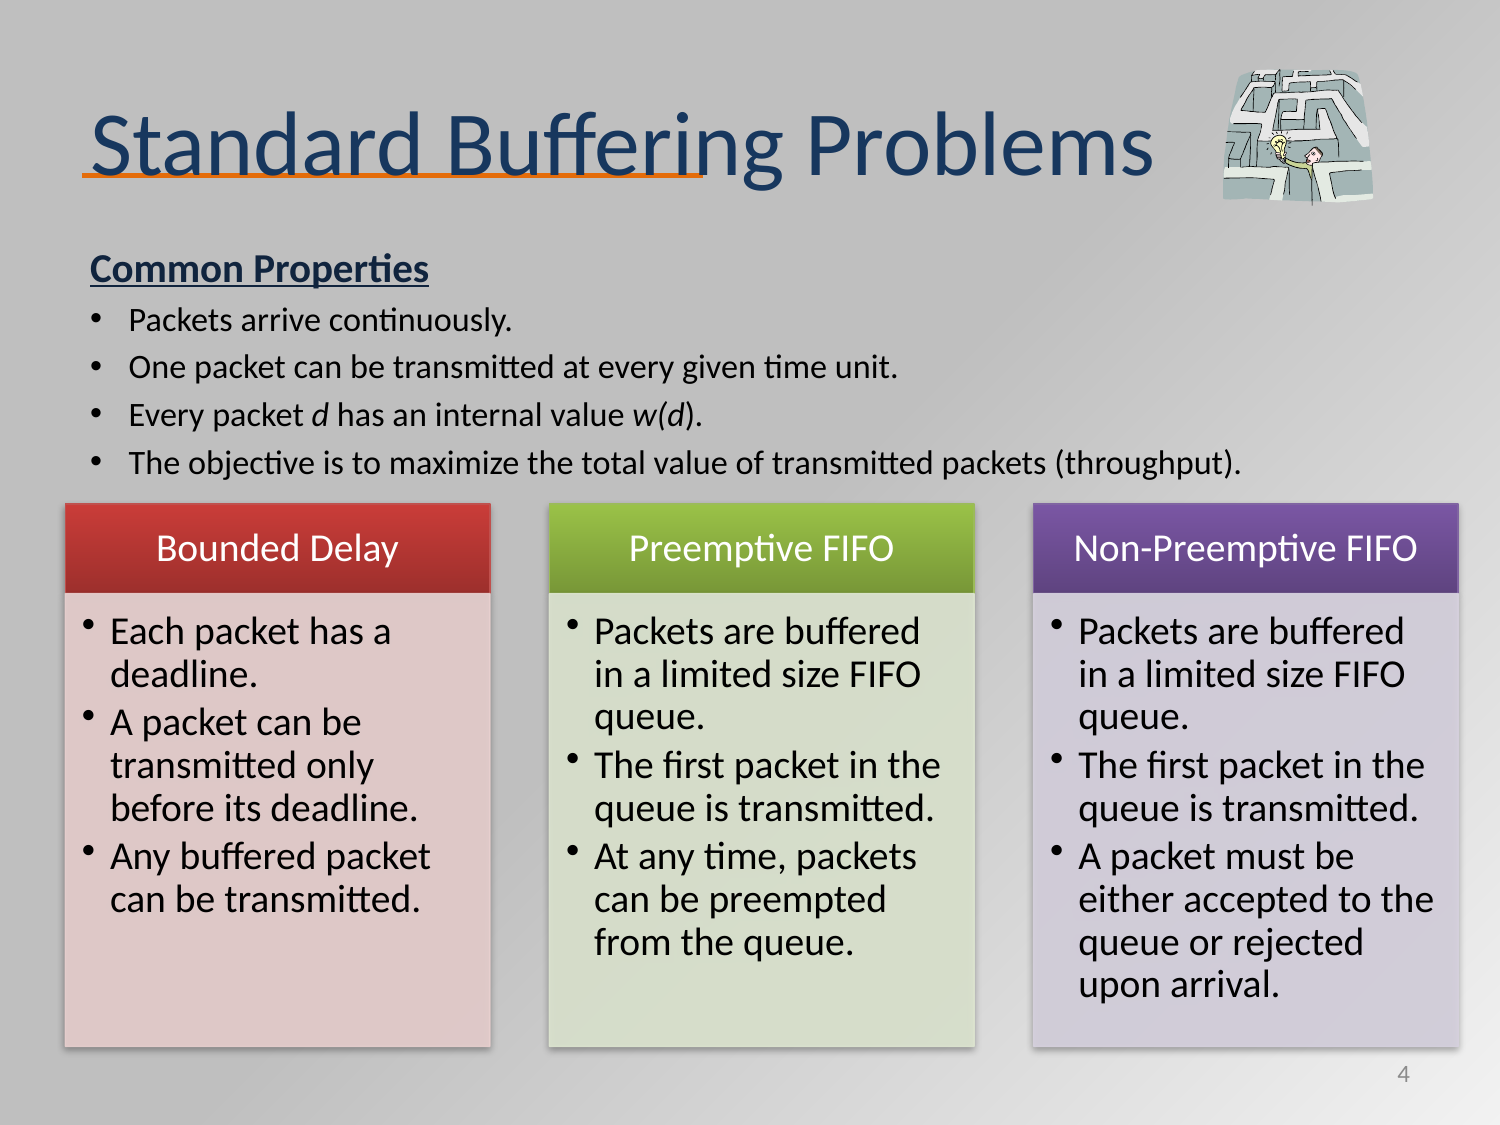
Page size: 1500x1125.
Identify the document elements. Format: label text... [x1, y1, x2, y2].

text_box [64, 503, 1459, 1048]
title Standard Buffering Problems [75, 45, 1425, 233]
slide_number 4 [1074, 1056, 1425, 1103]
list Common Properties Packets arrive continuously. One packet can be transmitted at every given time unit. Every packet d has an internal value w(d). The objective is to maximize the total value of transmitted packets (throughput). [75, 233, 1447, 492]
picture [1222, 66, 1377, 209]
